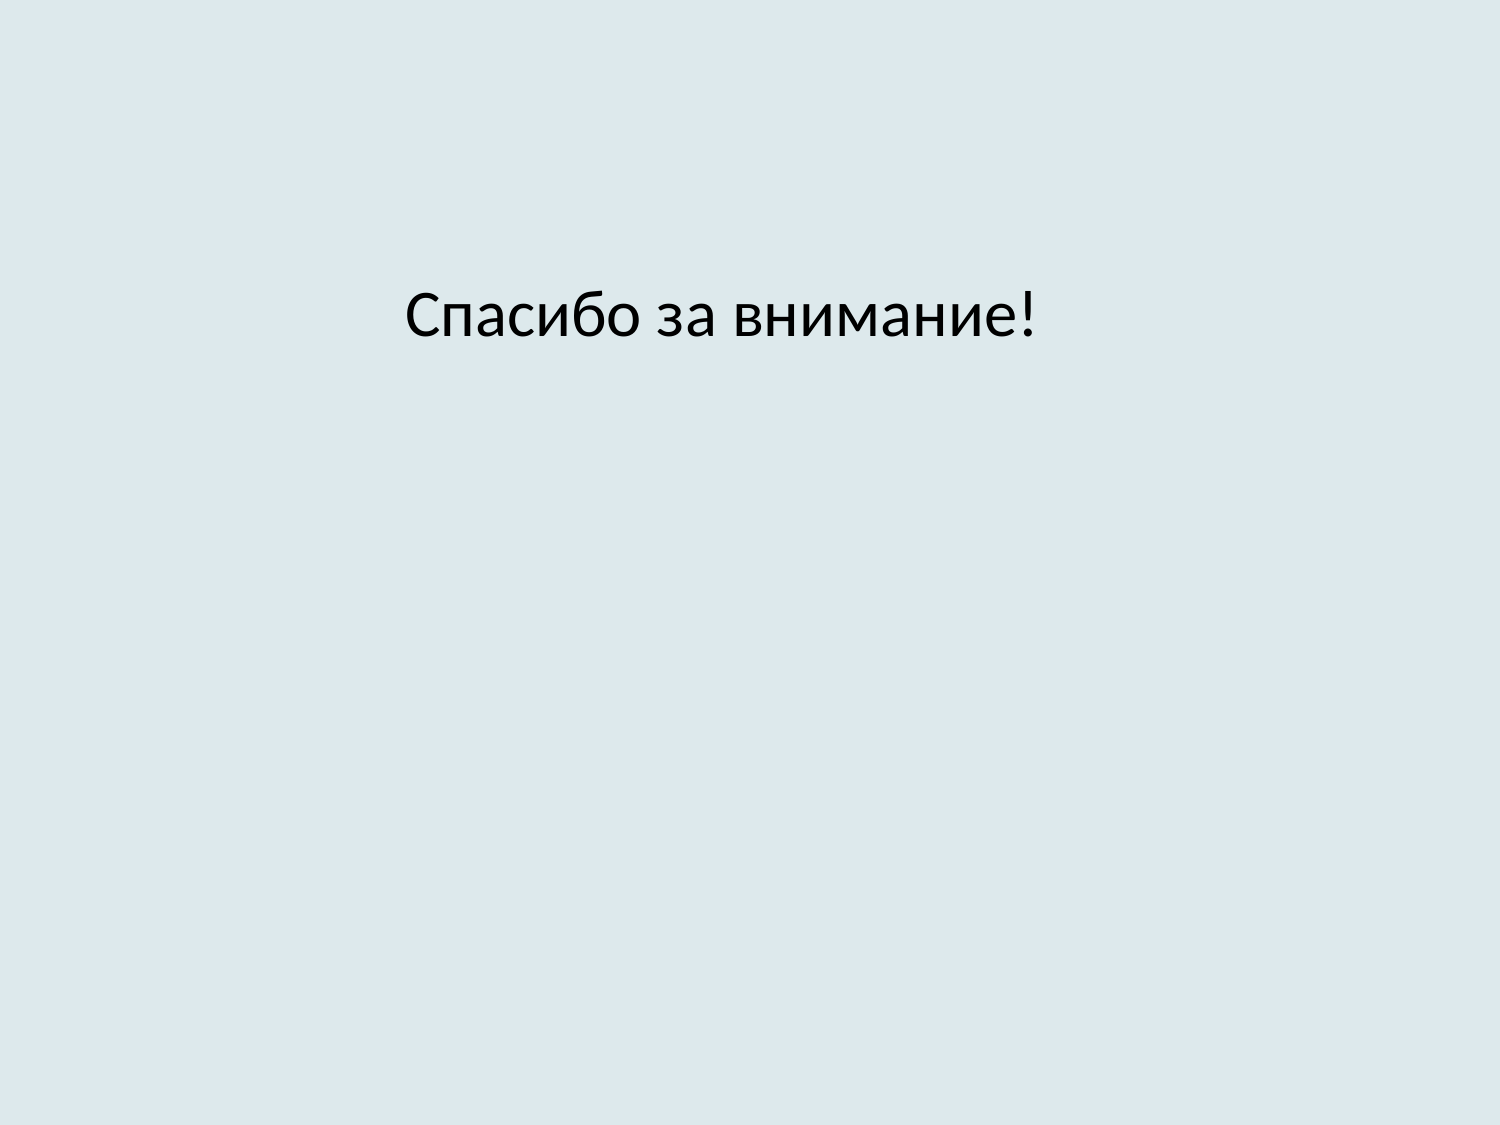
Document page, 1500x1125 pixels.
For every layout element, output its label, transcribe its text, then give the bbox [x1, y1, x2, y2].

list Спасибо за внимание! [75, 262, 1425, 1005]
